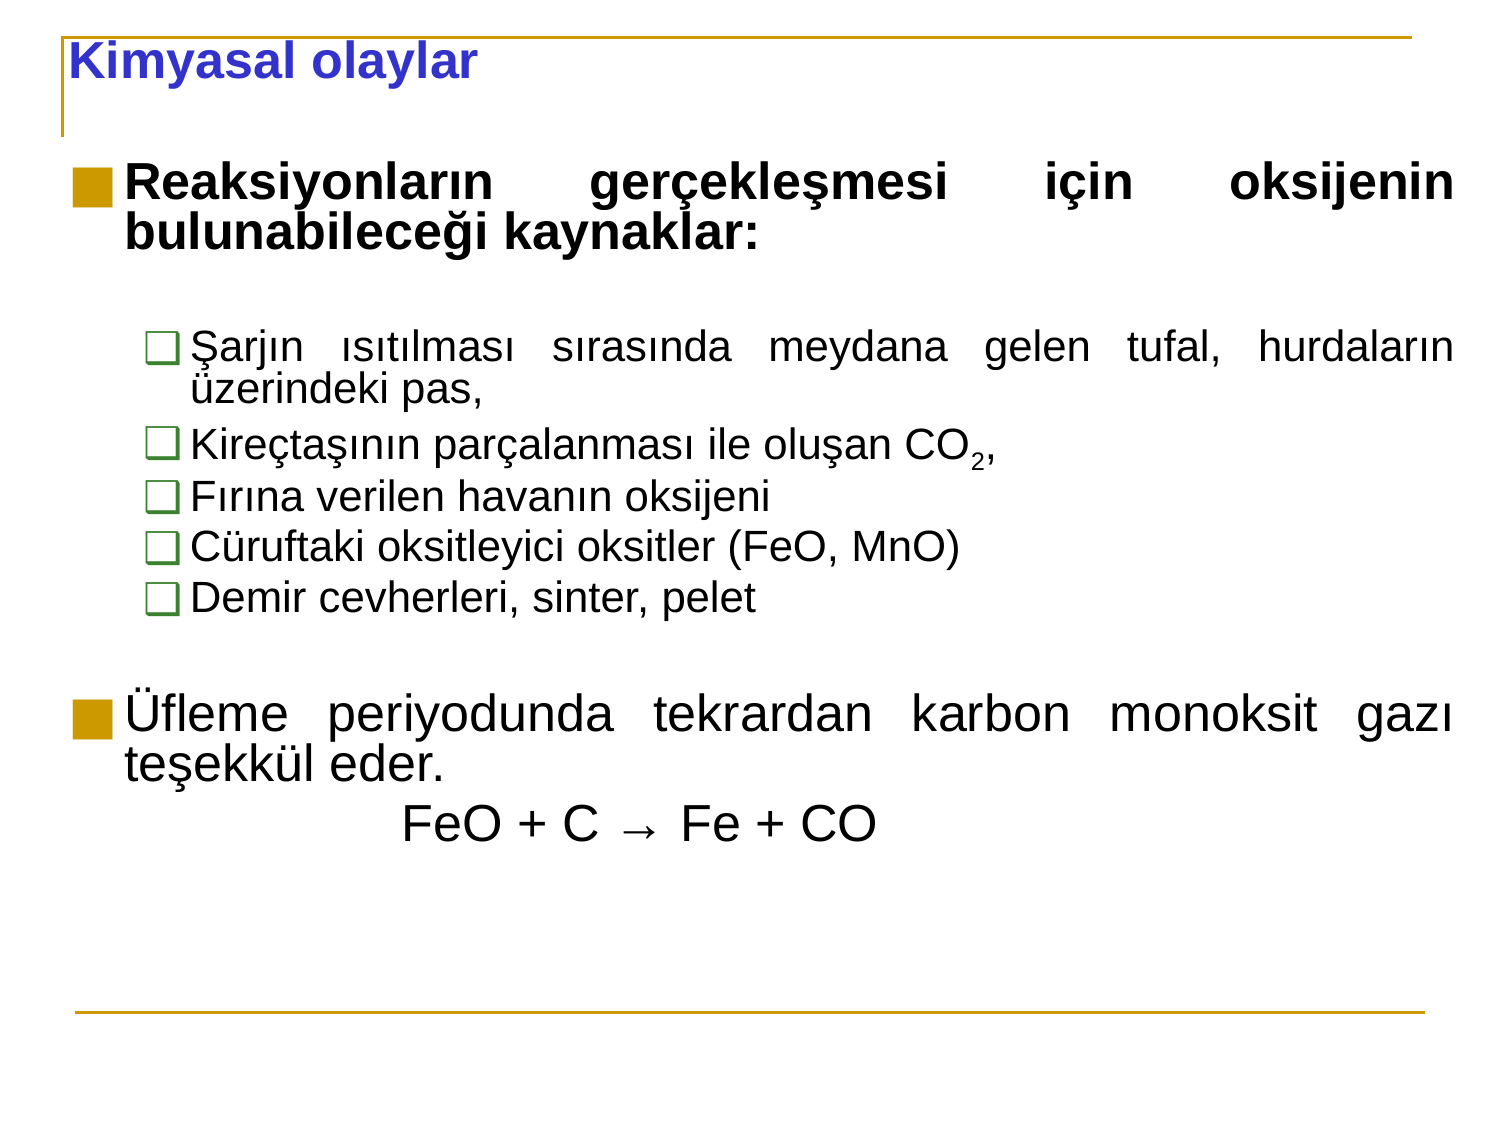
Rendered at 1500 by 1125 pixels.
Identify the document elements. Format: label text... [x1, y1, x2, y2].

list Kimyasal olaylar Reaksiyonların gerçekleşmesi için oksijenin bulunabileceği kaynaklar: Şarjın ısıtılması sırasında meydana gelen tufal, hurdaların üzerindeki pas, Kireçtaşının parçalanması ile oluşan CO2, Fırına verilen havanın oksijeni Cüruftaki oksitleyici oksitler (FeO, MnO) Demir cevherleri, sinter, pelet Üfleme periyodunda tekrardan karbon monoksit gazı teşekkül eder. FeO + C → Fe + CO [53, 31, 1471, 1047]
